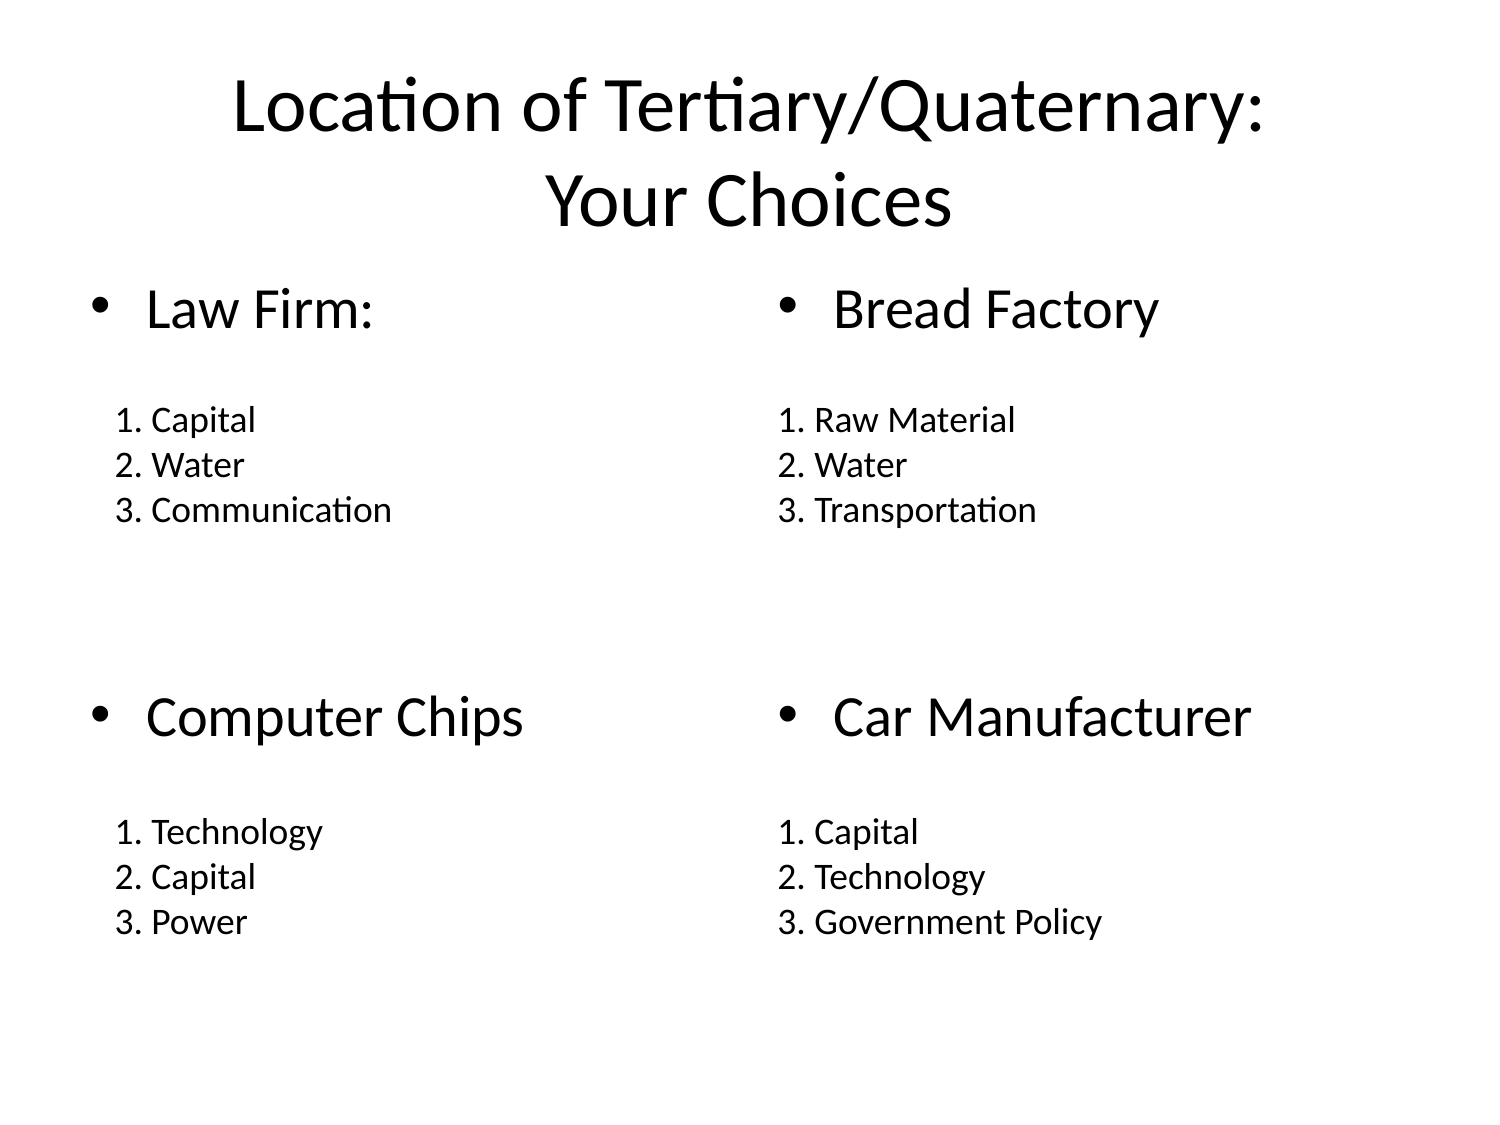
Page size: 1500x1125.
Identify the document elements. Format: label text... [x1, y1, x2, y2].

title Location of Tertiary/Quaternary: Your Choices [75, 45, 1425, 250]
list Law Firm: Computer Chips [75, 262, 738, 1005]
list Bread Factory Car Manufacturer [762, 262, 1425, 1050]
text_box 1. Technology 2. Capital 3. Power [99, 799, 613, 950]
text_box 1. Raw Material 2. Water 3. Transportation [762, 387, 1275, 538]
text_box 1. Capital 2. Water 3. Communication [99, 387, 613, 538]
text_box 1. Capital 2. Technology 3. Government Policy [762, 799, 1275, 950]
